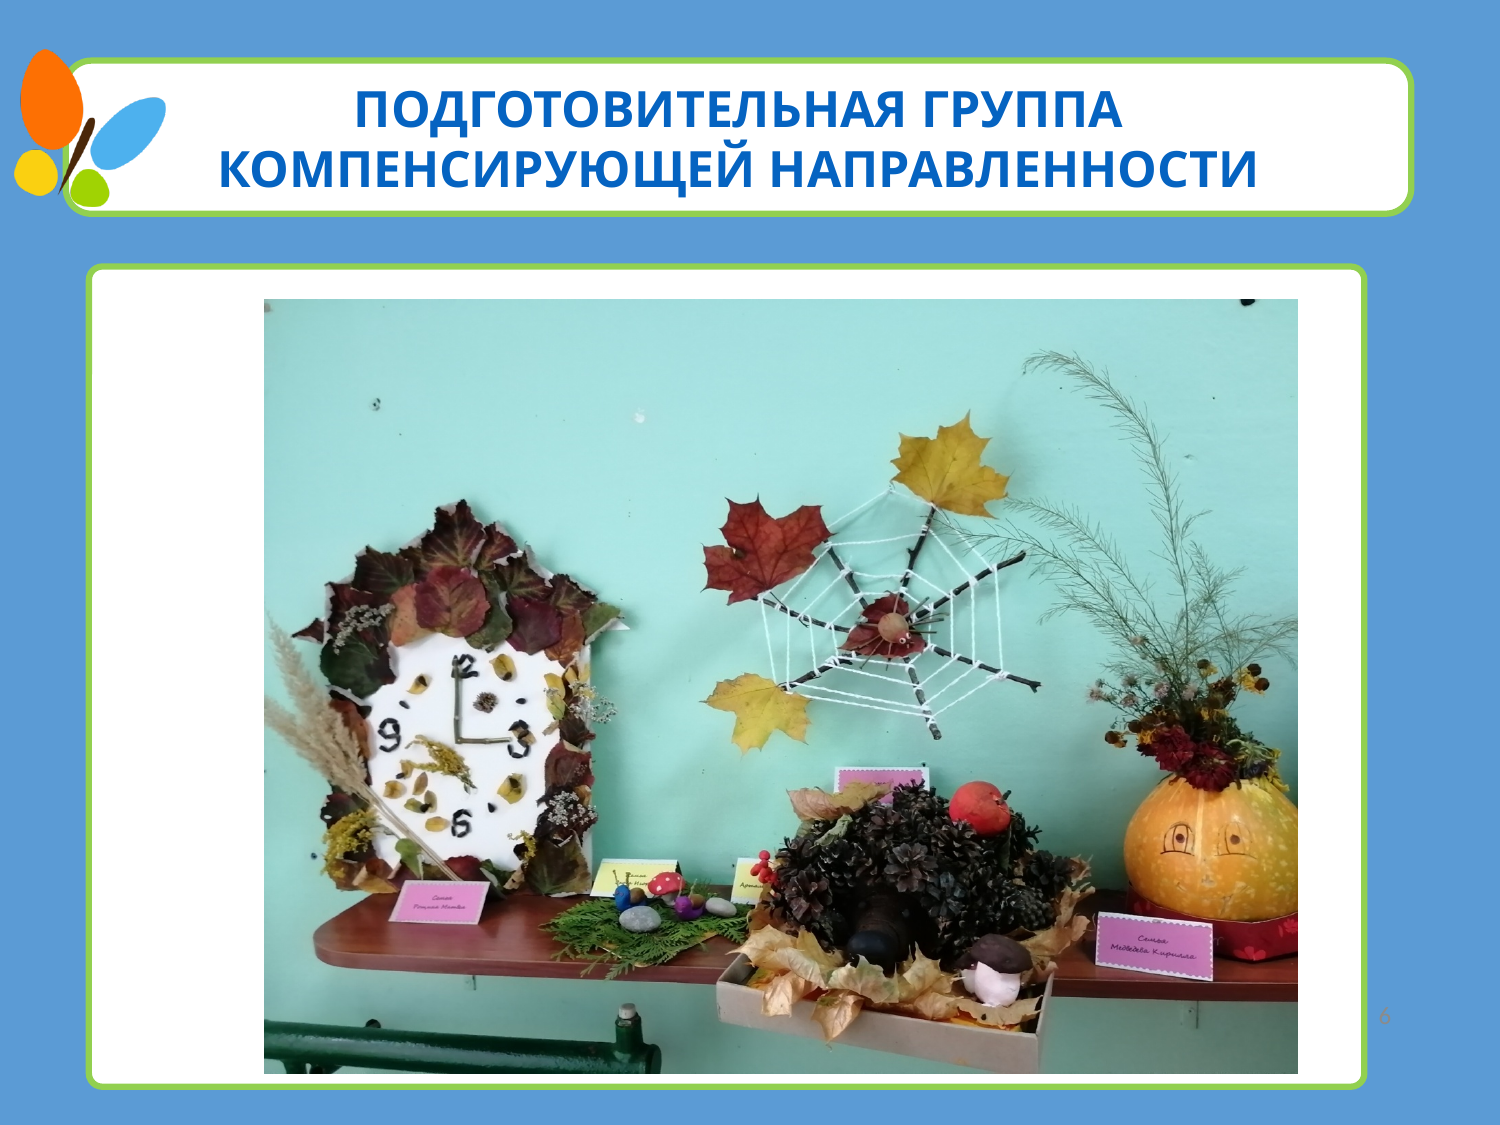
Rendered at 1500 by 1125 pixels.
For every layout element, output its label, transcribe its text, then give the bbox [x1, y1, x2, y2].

text_box ПОДГОТОВИТЕЛЬНАЯ ГРУППА КОМПЕНСИРУЮЩЕЙ НАПРАВЛЕННОСТИ [72, 59, 1413, 215]
picture [14, 49, 166, 207]
text_box [87, 265, 1366, 1088]
picture [264, 299, 1298, 1074]
text_box 6 [1298, 984, 1406, 1045]
